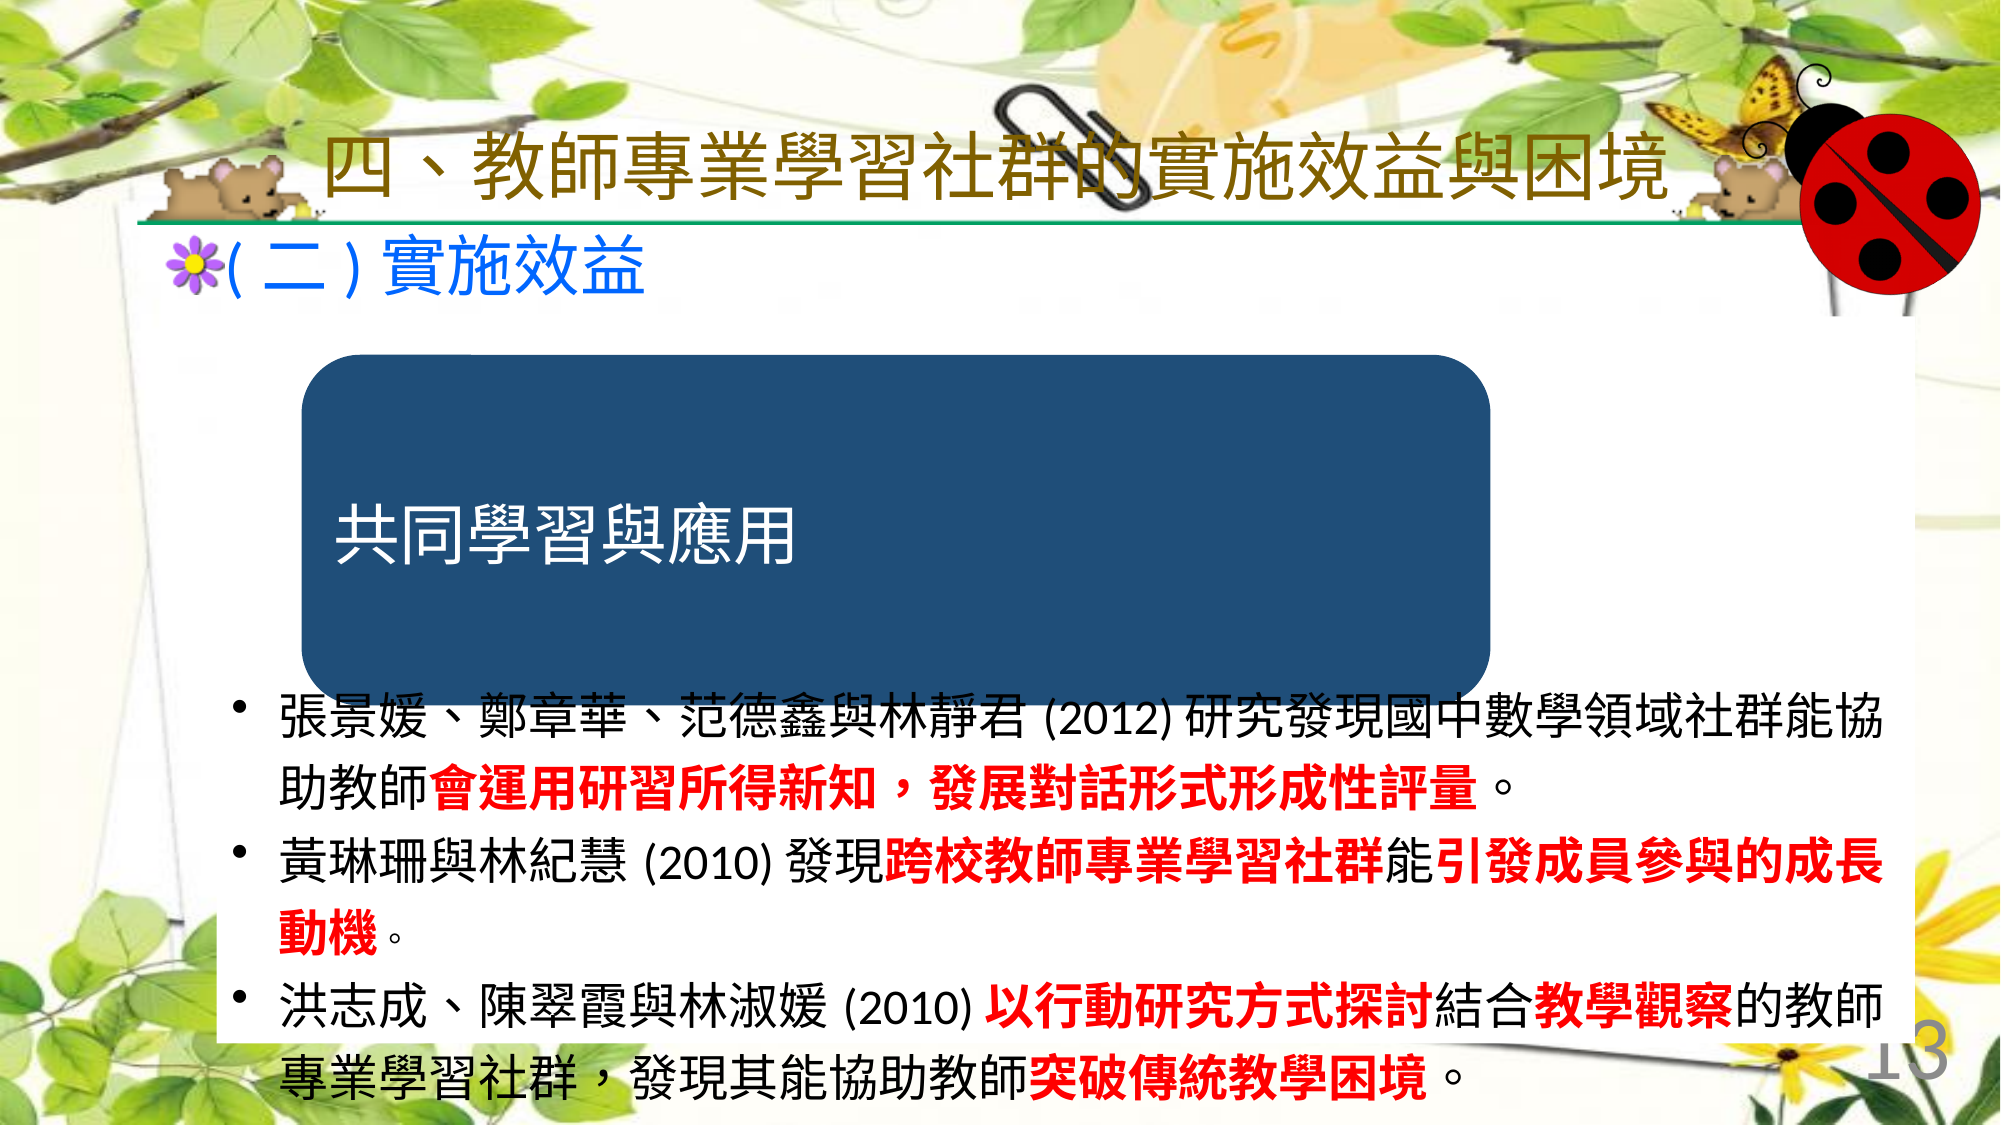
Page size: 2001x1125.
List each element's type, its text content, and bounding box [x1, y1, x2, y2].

picture [164, 233, 225, 295]
list (二)實施效益 [149, 224, 1862, 939]
title 四、教師專業學習社群的實施效益與困境 [306, 61, 2000, 280]
picture [0, 0, 2001, 1125]
slide_number 13 [1515, 1012, 1966, 1073]
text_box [216, 316, 1915, 1044]
